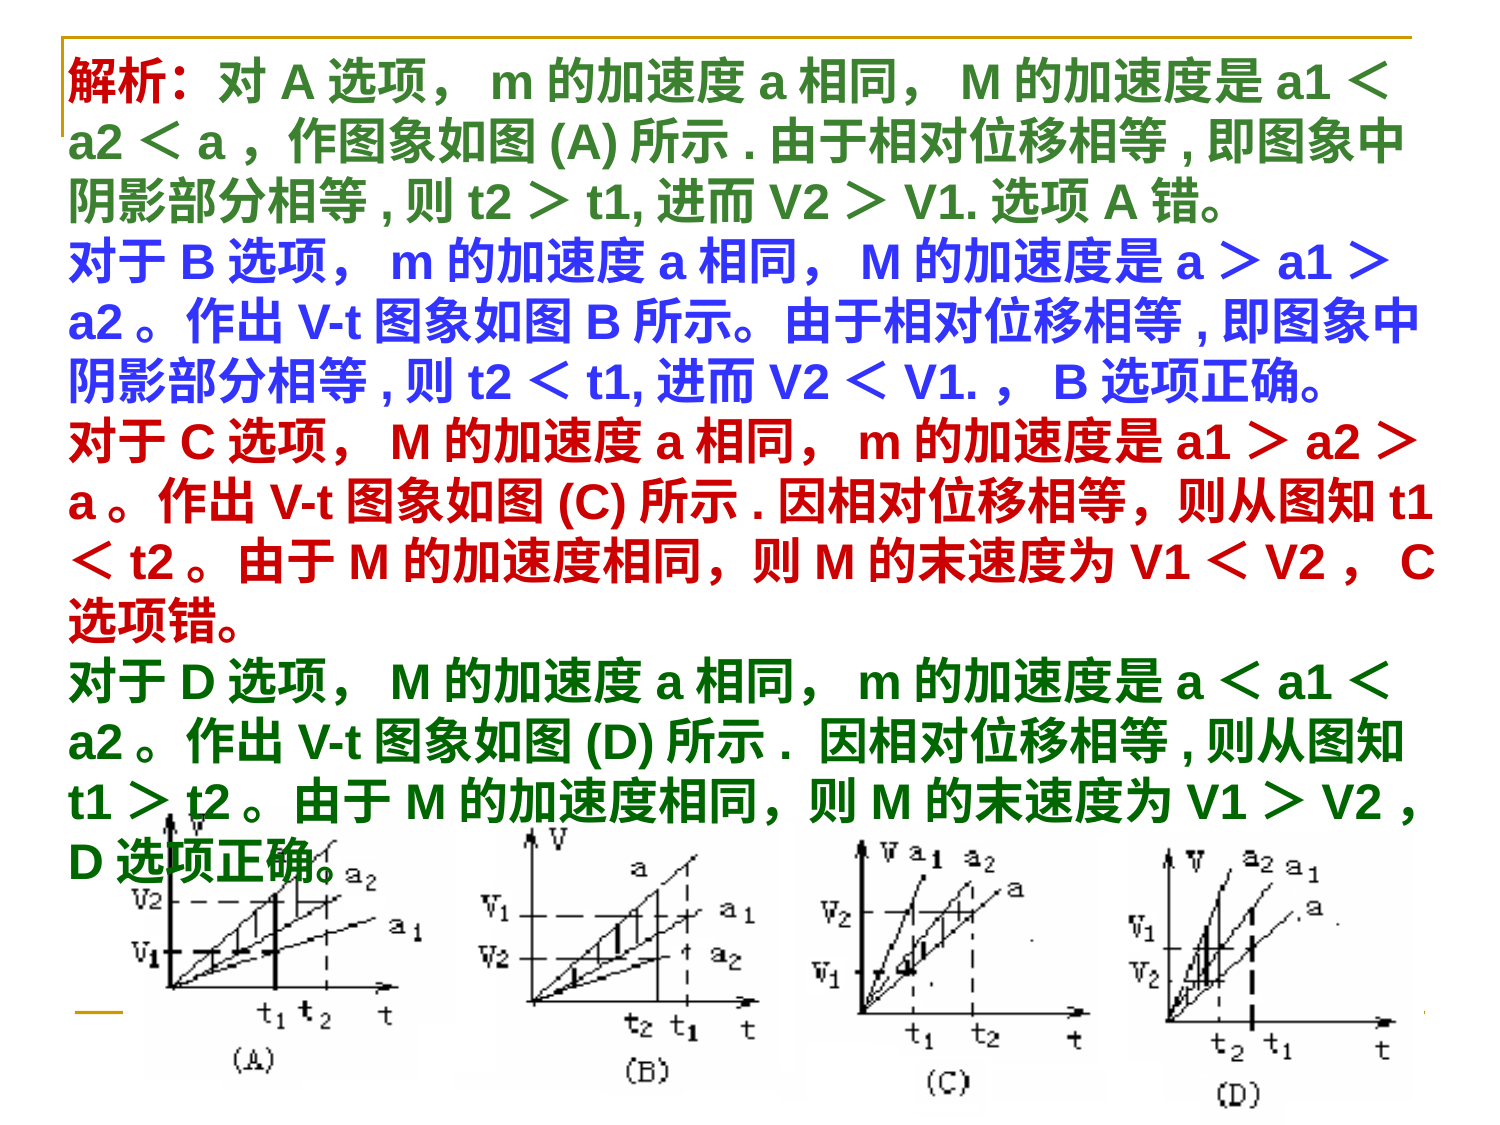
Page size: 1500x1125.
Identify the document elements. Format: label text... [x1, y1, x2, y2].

text_box 解析：对A选项，m的加速度a相同，M的加速度是a1＜a2＜a，作图象如图(A)所示.由于相对位移相等,即图象中阴影部分相等,则t2＞t1,进而V2＞V1.选项A错。 对于B选项，m的加速度a相同，M的加速度是a＞a1＞a2。作出V­-t图象如图B所示。由于相对位移相等,即图象中阴影部分相等,则t2＜t1,进而V2＜V1.，B选项正确。 对于C选项，M的加速度a相同，m的加速度是a1＞a2＞a。作出V­-t图象如图(C)所示.因相对位移相等，则从图知t1＜t2。由于M的加速度相同，则M的末速度为V1＜V2，C选项错。 对于D选项，M的加速度a相同，m的加速度是a＜a1＜a2。作出V­-t图象如图(D)所示. 因相对位移相等,则从图知t1＞t2。由于M的加速度相同，则M的末速度为V1＞V2，D选项正确。 [53, 42, 1471, 898]
picture [123, 806, 1424, 1125]
